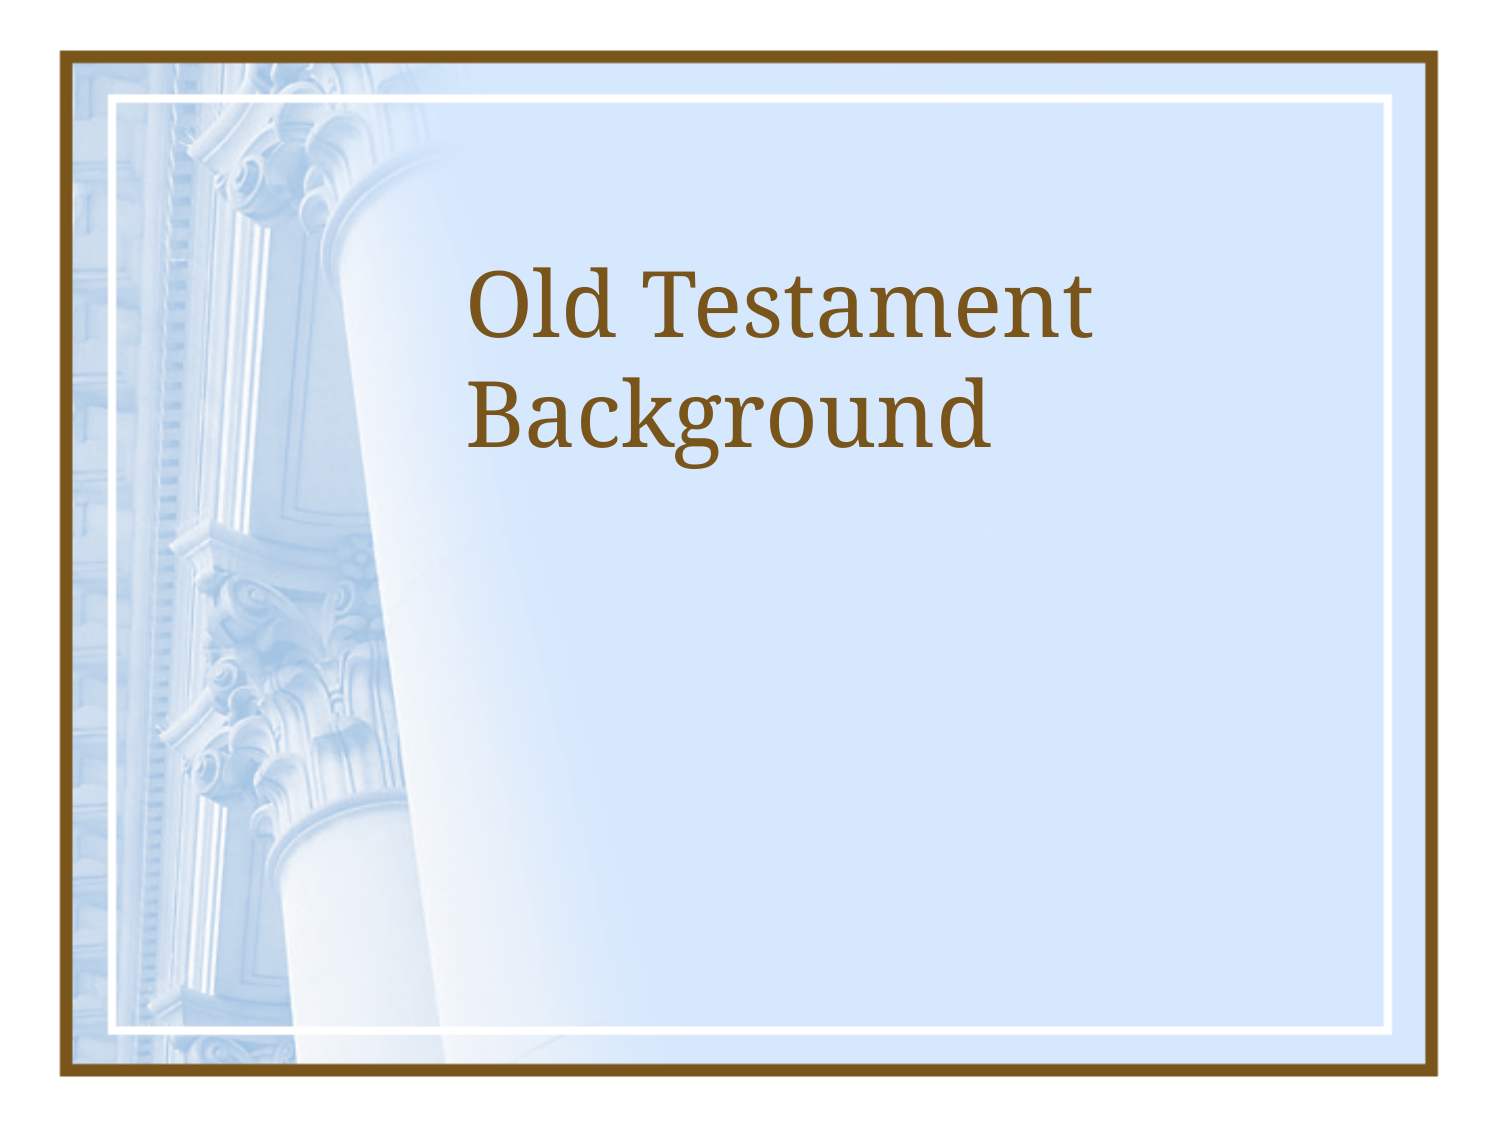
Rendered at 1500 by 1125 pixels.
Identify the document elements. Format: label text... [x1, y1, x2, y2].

title Old Testament Background [450, 287, 1350, 425]
picture [0, 0, 1500, 1125]
